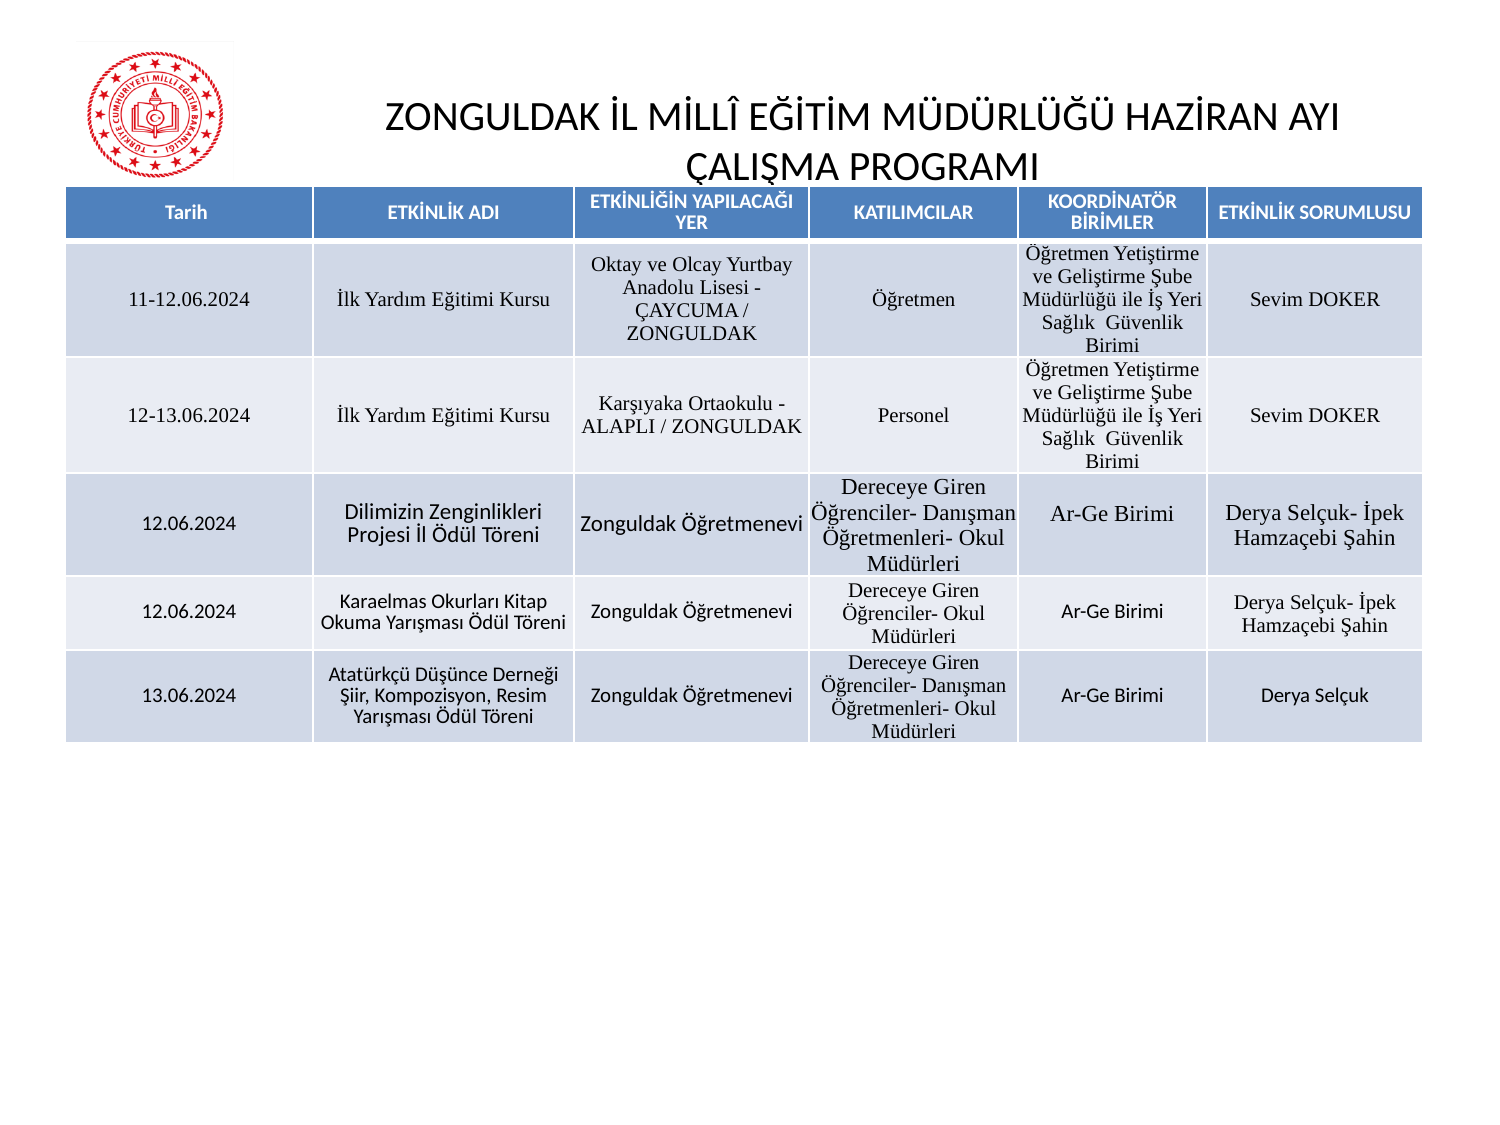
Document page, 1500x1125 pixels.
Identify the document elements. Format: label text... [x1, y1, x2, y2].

table_header KATILIMCILAR [810, 187, 1017, 238]
table_cell Personel [810, 358, 1017, 472]
table_cell Dereceye Giren Öğrenciler- Danışman Öğretmenleri- Okul Müdürleri [810, 474, 1017, 575]
table_cell Zonguldak Öğretmenevi [575, 651, 808, 742]
table_cell Dereceye Giren Öğrenciler- Okul Müdürleri [810, 577, 1017, 649]
table_cell Ar-Ge Birimi [1019, 577, 1206, 649]
table_cell İlk Yardım Eğitimi Kursu [314, 244, 573, 356]
table_cell 12.06.2024 [66, 474, 312, 575]
table_header Tarih [66, 187, 312, 238]
table_cell Karşıyaka Ortaokulu - ALAPLI / ZONGULDAK [575, 358, 808, 472]
table_cell Zonguldak Öğretmenevi [575, 474, 808, 575]
table_cell Öğretmen Yetiştirme ve Geliştirme Şube Müdürlüğü ile İş Yeri Sağlık Güvenlik Birimi [1019, 244, 1206, 356]
table_cell Dilimizin Zenginlikleri Projesi İl Ödül Töreni [314, 474, 573, 575]
table_cell Oktay ve Olcay Yurtbay Anadolu Lisesi - ÇAYCUMA / ZONGULDAK [575, 244, 808, 356]
table_header ETKİNLİĞİN YAPILACAĞI YER [575, 187, 808, 238]
table_cell Derya Selçuk [1208, 651, 1422, 742]
picture [76, 40, 234, 181]
table_header KOORDİNATÖR BİRİMLER [1019, 187, 1206, 238]
title ZONGULDAK İL MİLLÎ EĞİTİM MÜDÜRLÜĞÜ HAZİRAN AYI ÇALIŞMA PROGRAMI [301, 45, 1425, 233]
table_cell Öğretmen Yetiştirme ve Geliştirme Şube Müdürlüğü ile İş Yeri Sağlık Güvenlik Birimi [1019, 358, 1206, 472]
table_cell Karaelmas Okurları Kitap Okuma Yarışması Ödül Töreni [314, 577, 573, 649]
table_cell 13.06.2024 [66, 651, 312, 742]
table_cell 12.06.2024 [66, 577, 312, 649]
table_cell Dereceye Giren Öğrenciler- Danışman Öğretmenleri- Okul Müdürleri [810, 651, 1017, 742]
table_cell Sevim DOKER [1208, 358, 1422, 472]
table_cell Öğretmen [810, 244, 1017, 356]
table_cell Sevim DOKER [1208, 244, 1422, 356]
table_cell 11-12.06.2024 [66, 244, 312, 356]
table_cell Zonguldak Öğretmenevi [575, 577, 808, 649]
table_cell Ar-Ge Birimi [1019, 474, 1206, 575]
table_cell Atatürkçü Düşünce Derneği Şiir, Kompozisyon, Resim Yarışması Ödül Töreni [314, 651, 573, 742]
table_cell İlk Yardım Eğitimi Kursu [314, 358, 573, 472]
table_header ETKİNLİK ADI [314, 187, 573, 238]
table_cell Derya Selçuk- İpek Hamzaçebi Şahin [1208, 474, 1422, 575]
table_cell Ar-Ge Birimi [1019, 651, 1206, 742]
table_cell 12-13.06.2024 [66, 358, 312, 472]
table_header ETKİNLİK SORUMLUSU [1208, 187, 1422, 238]
table_cell Derya Selçuk- İpek Hamzaçebi Şahin [1208, 577, 1422, 649]
